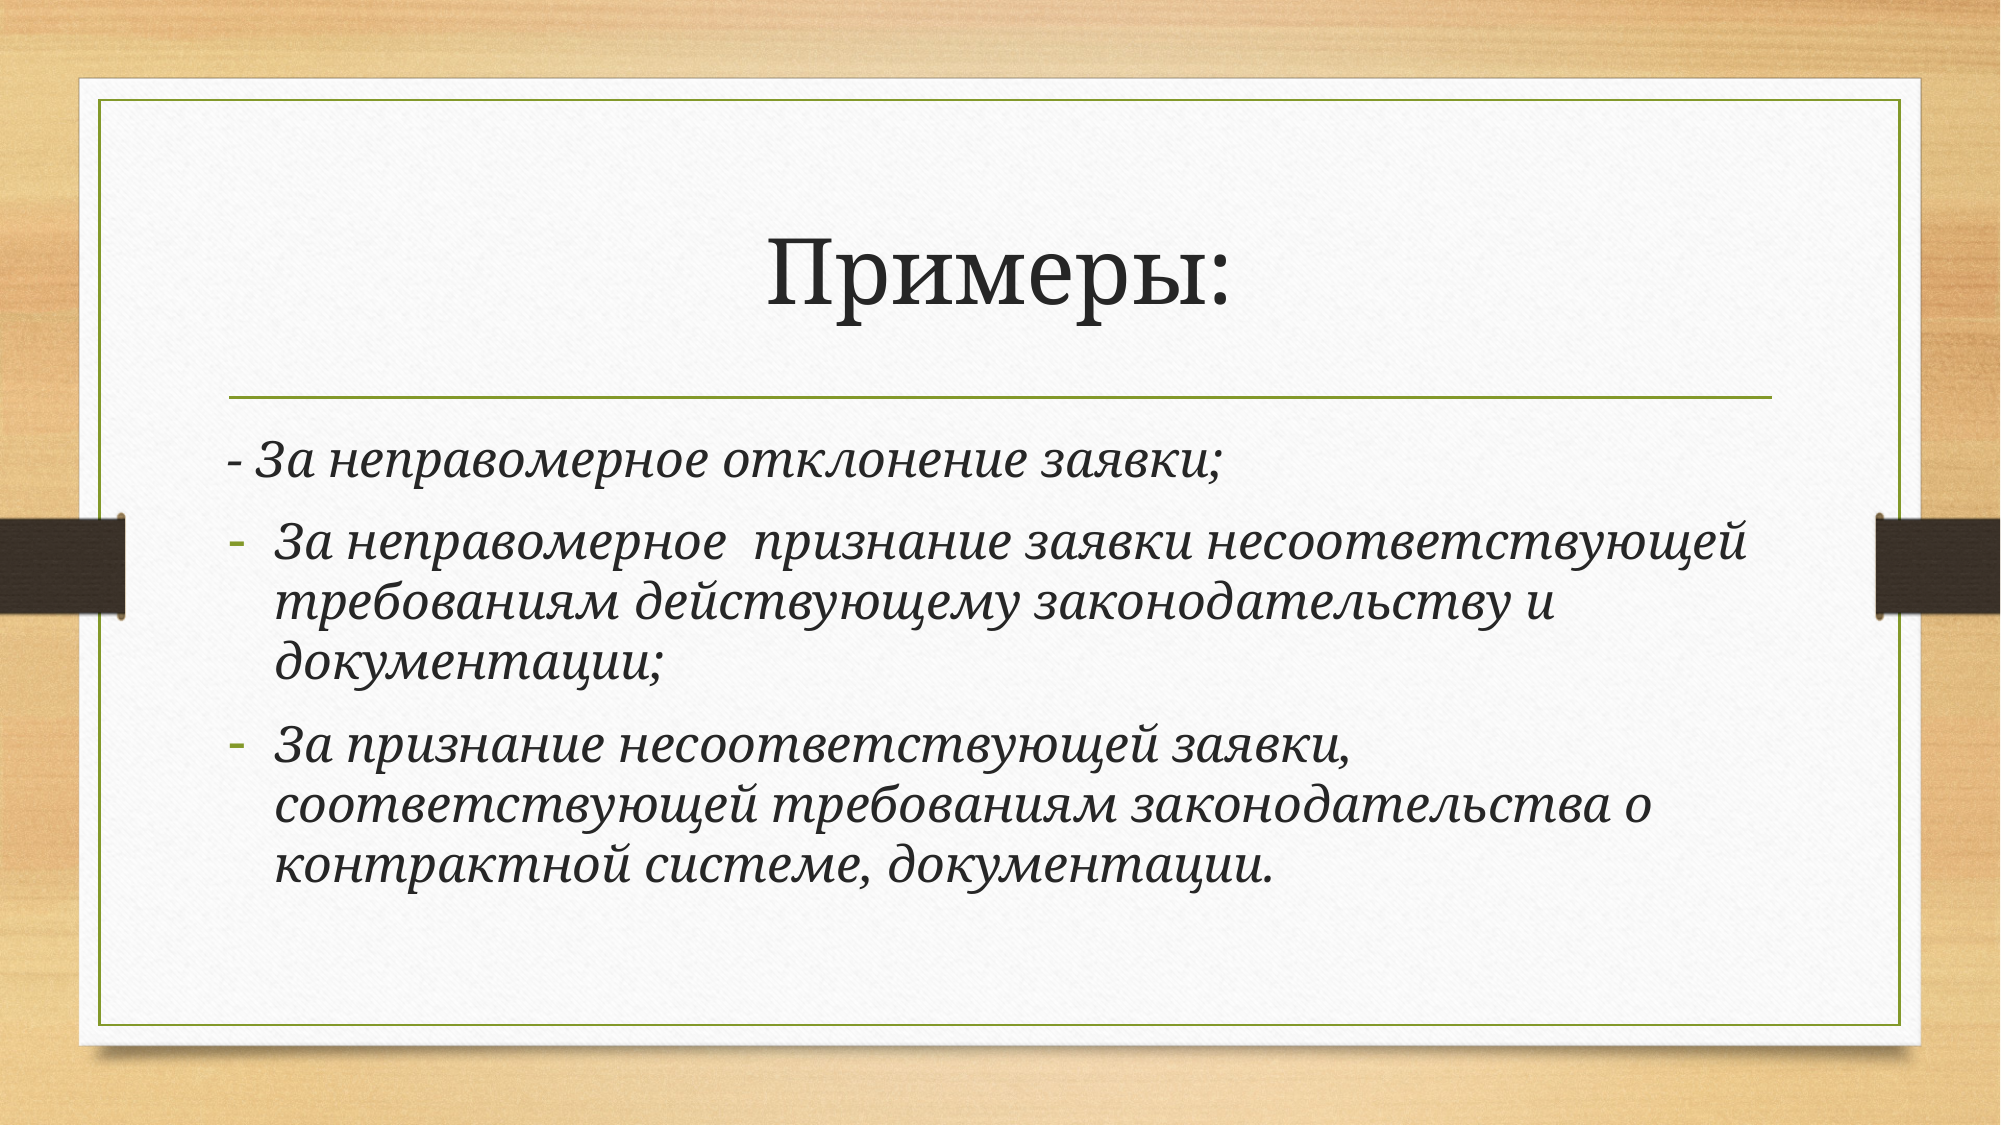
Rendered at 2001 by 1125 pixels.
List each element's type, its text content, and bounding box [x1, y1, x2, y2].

title Примеры: [212, 161, 1788, 375]
list - За неправомерное отклонение заявки; За неправомерное признание заявки несоответствующей требованиям действующему законодательству и документации; За признание несоответствующей заявки, соответствующей требованиям законодательства о контрактной системе, документации. [212, 419, 1788, 964]
picture [0, 0, 2001, 1125]
